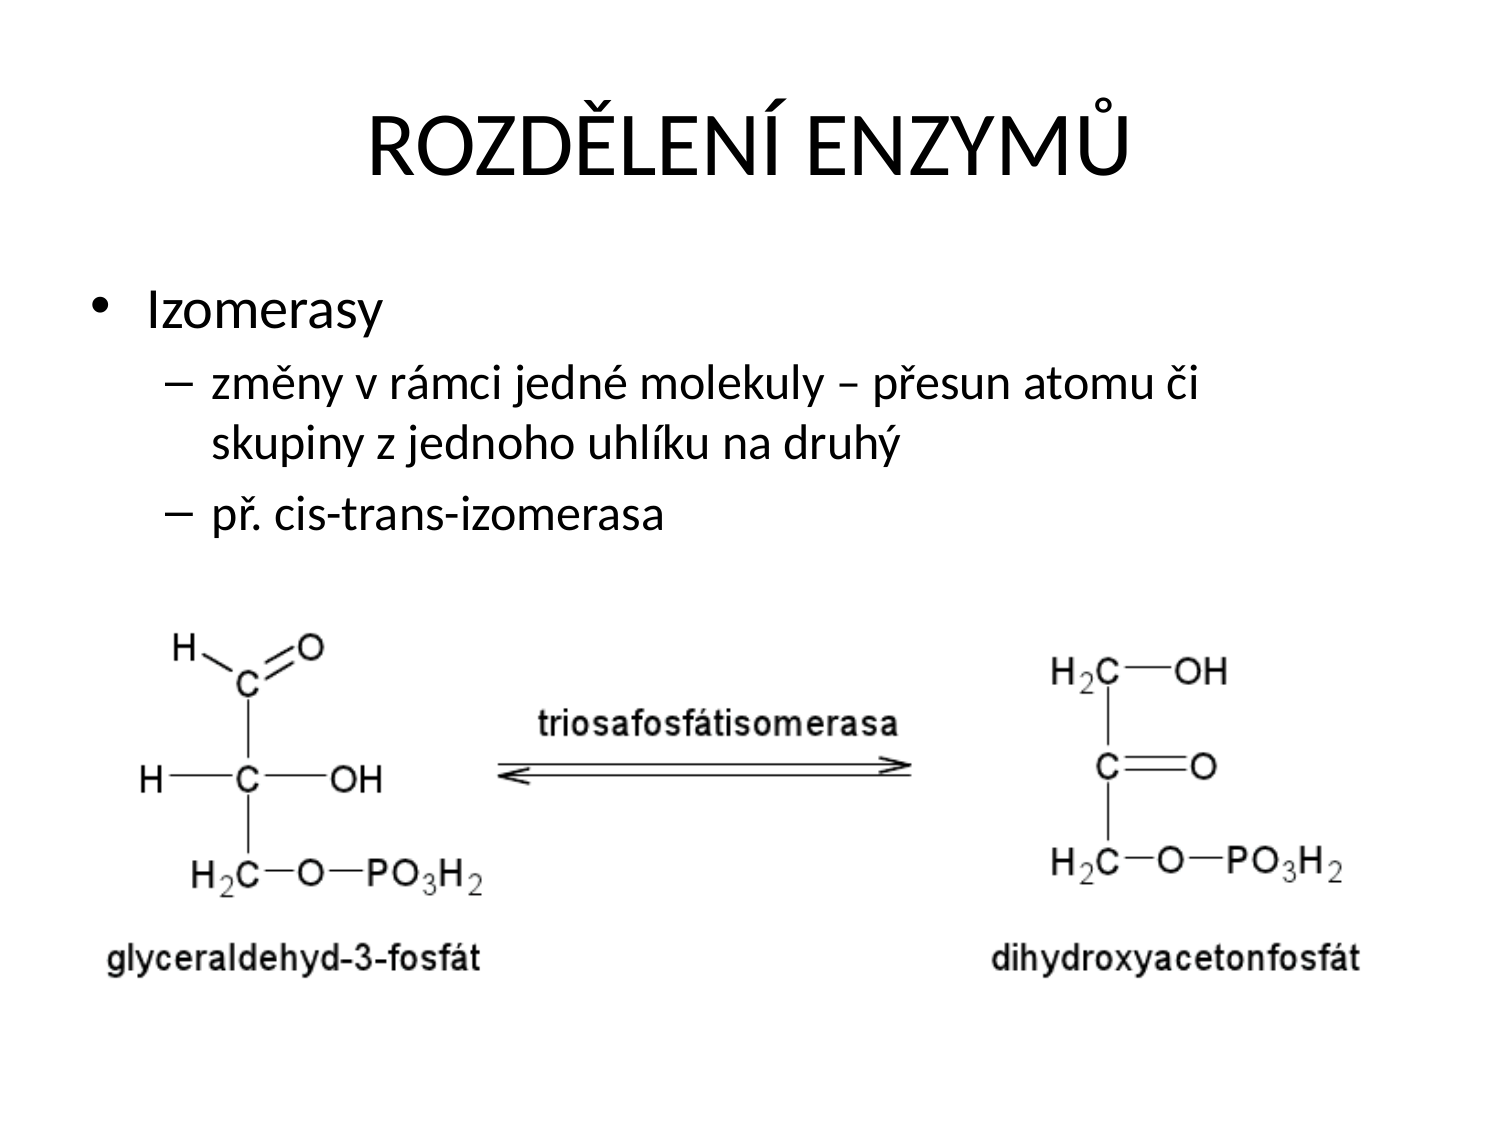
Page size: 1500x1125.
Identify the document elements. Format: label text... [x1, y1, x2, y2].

list Izomerasy změny v rámci jedné molekuly – přesun atomu či skupiny z jednoho uhlíku na druhý př. cis-trans-izomerasa [75, 262, 1243, 610]
picture [105, 597, 1393, 1002]
title ROZDĚLENÍ ENZYMŮ [75, 45, 1425, 233]
